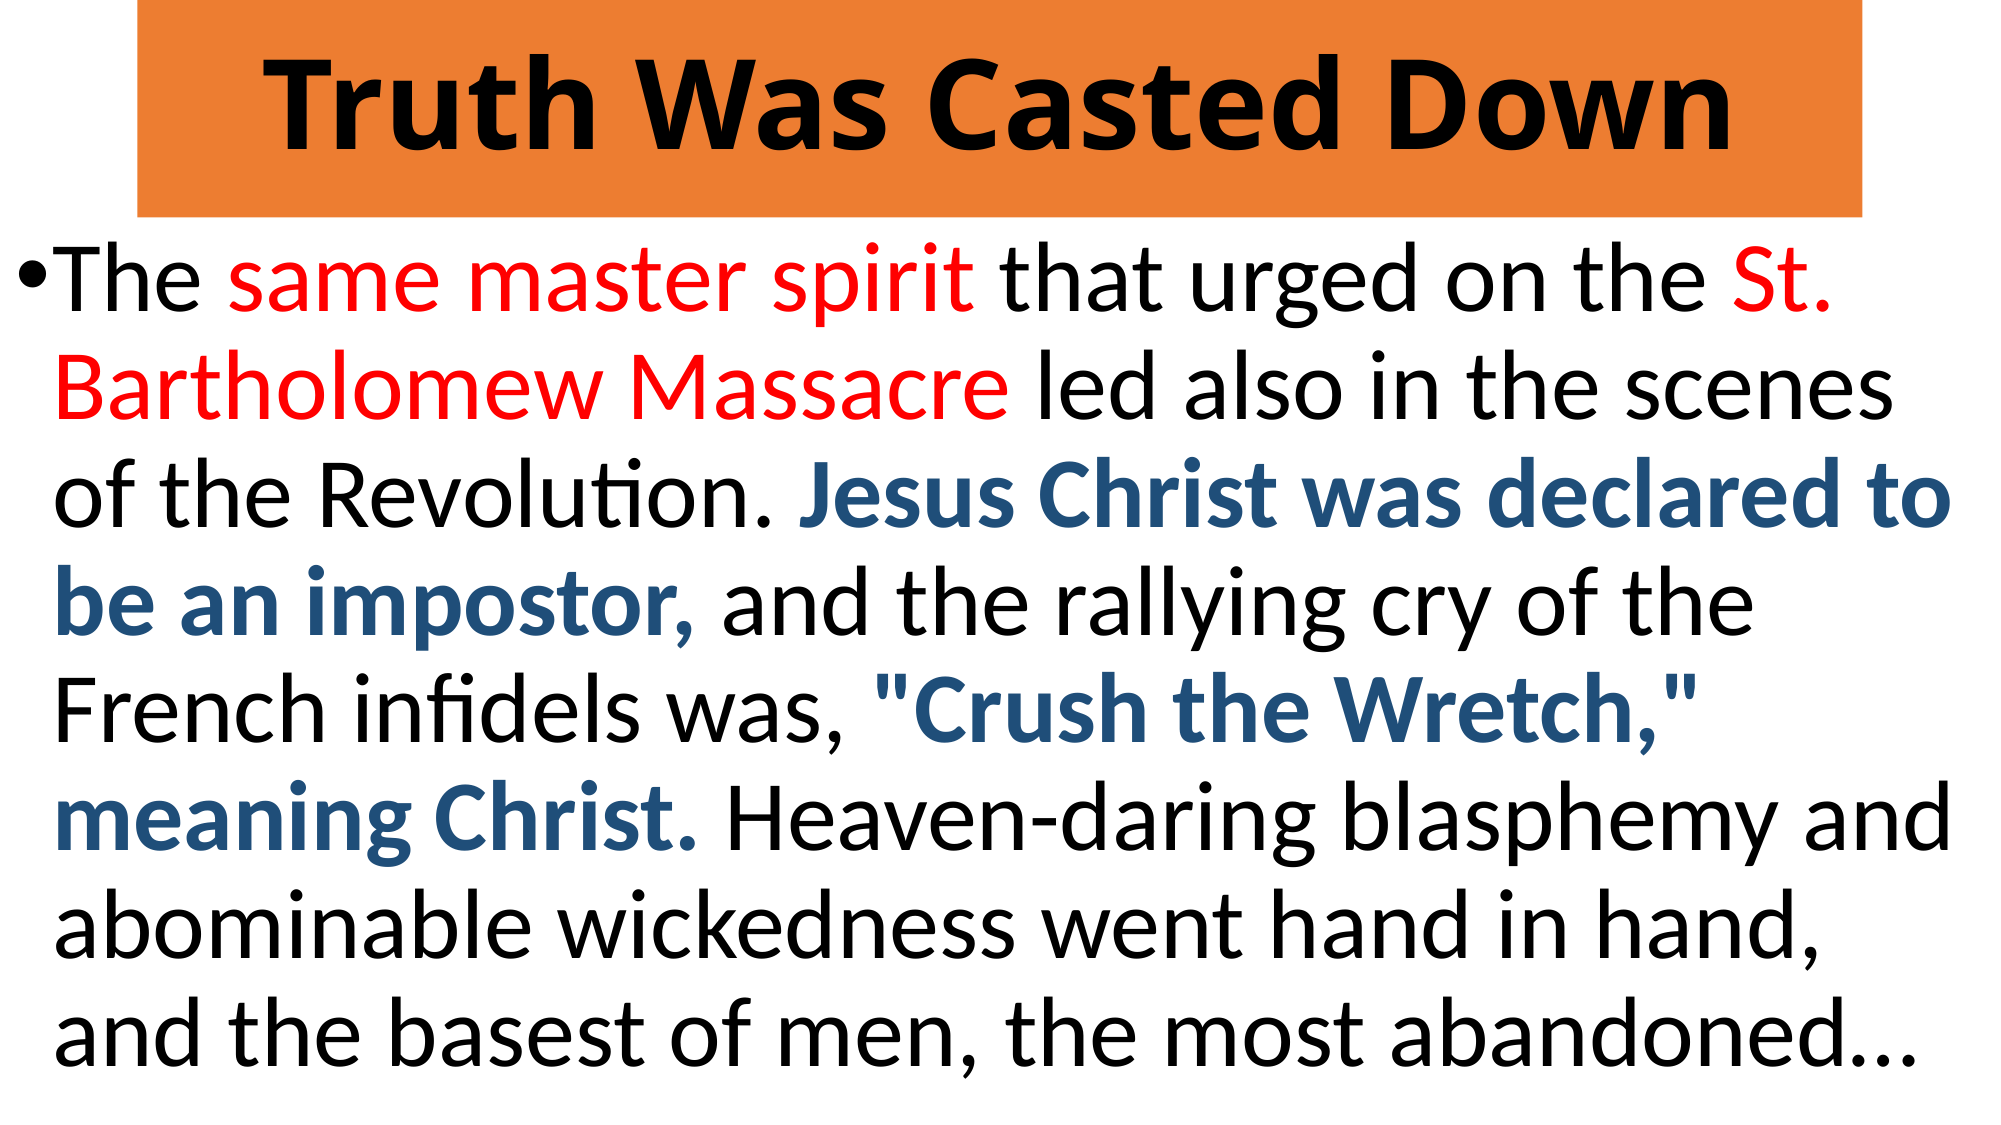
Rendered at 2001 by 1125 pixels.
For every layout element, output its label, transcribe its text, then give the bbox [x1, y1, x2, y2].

text_box Truth Was Casted Down [137, 0, 1863, 218]
list The same master spirit that urged on the St. Bartholomew Massacre led also in the scenes of the Revolution. Jesus Christ was declared to be an impostor, and the rallying cry of the French infidels was, "Crush the Wretch," meaning Christ. Heaven-daring blasphemy and abominable wickedness went hand in hand, and the basest of men, the most abandoned… [0, 217, 2000, 1125]
